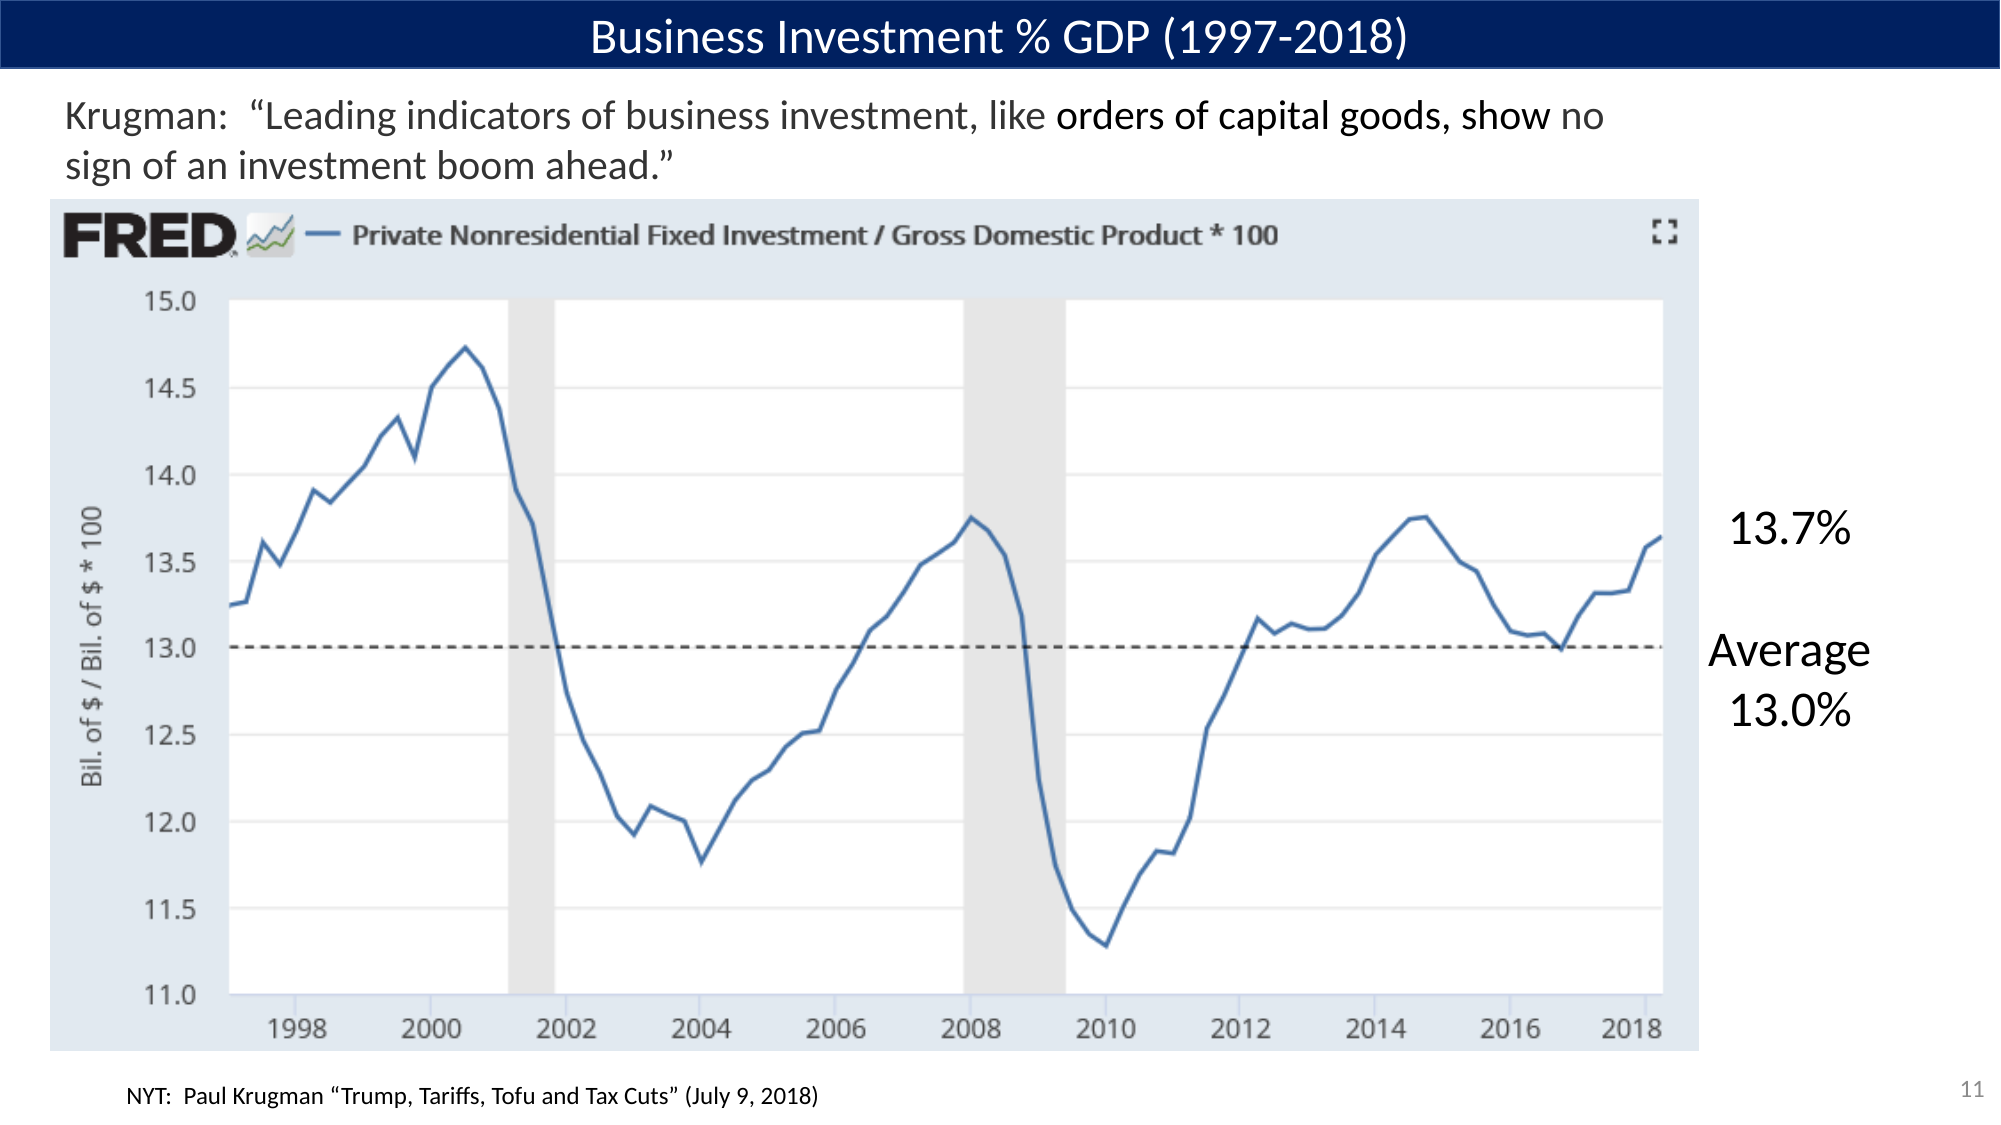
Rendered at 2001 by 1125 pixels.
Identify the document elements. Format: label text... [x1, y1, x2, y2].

text_box NYT: Paul Krugman “Trump, Tariffs, Tofu and Tax Cuts” (July 9, 2018) [111, 1072, 836, 1117]
text_box 13.7% [1712, 486, 1867, 562]
text_box Average 13.0% [1699, 609, 1887, 745]
text_box Krugman: “Leading indicators of business investment, like orders of capital goods, show no sign of an investment boom ahead.” [50, 80, 1687, 196]
slide_number 11 [1550, 1057, 2000, 1118]
picture [50, 199, 1699, 1051]
text_box Business Investment % GDP (1997-2018) [0, 0, 2000, 69]
